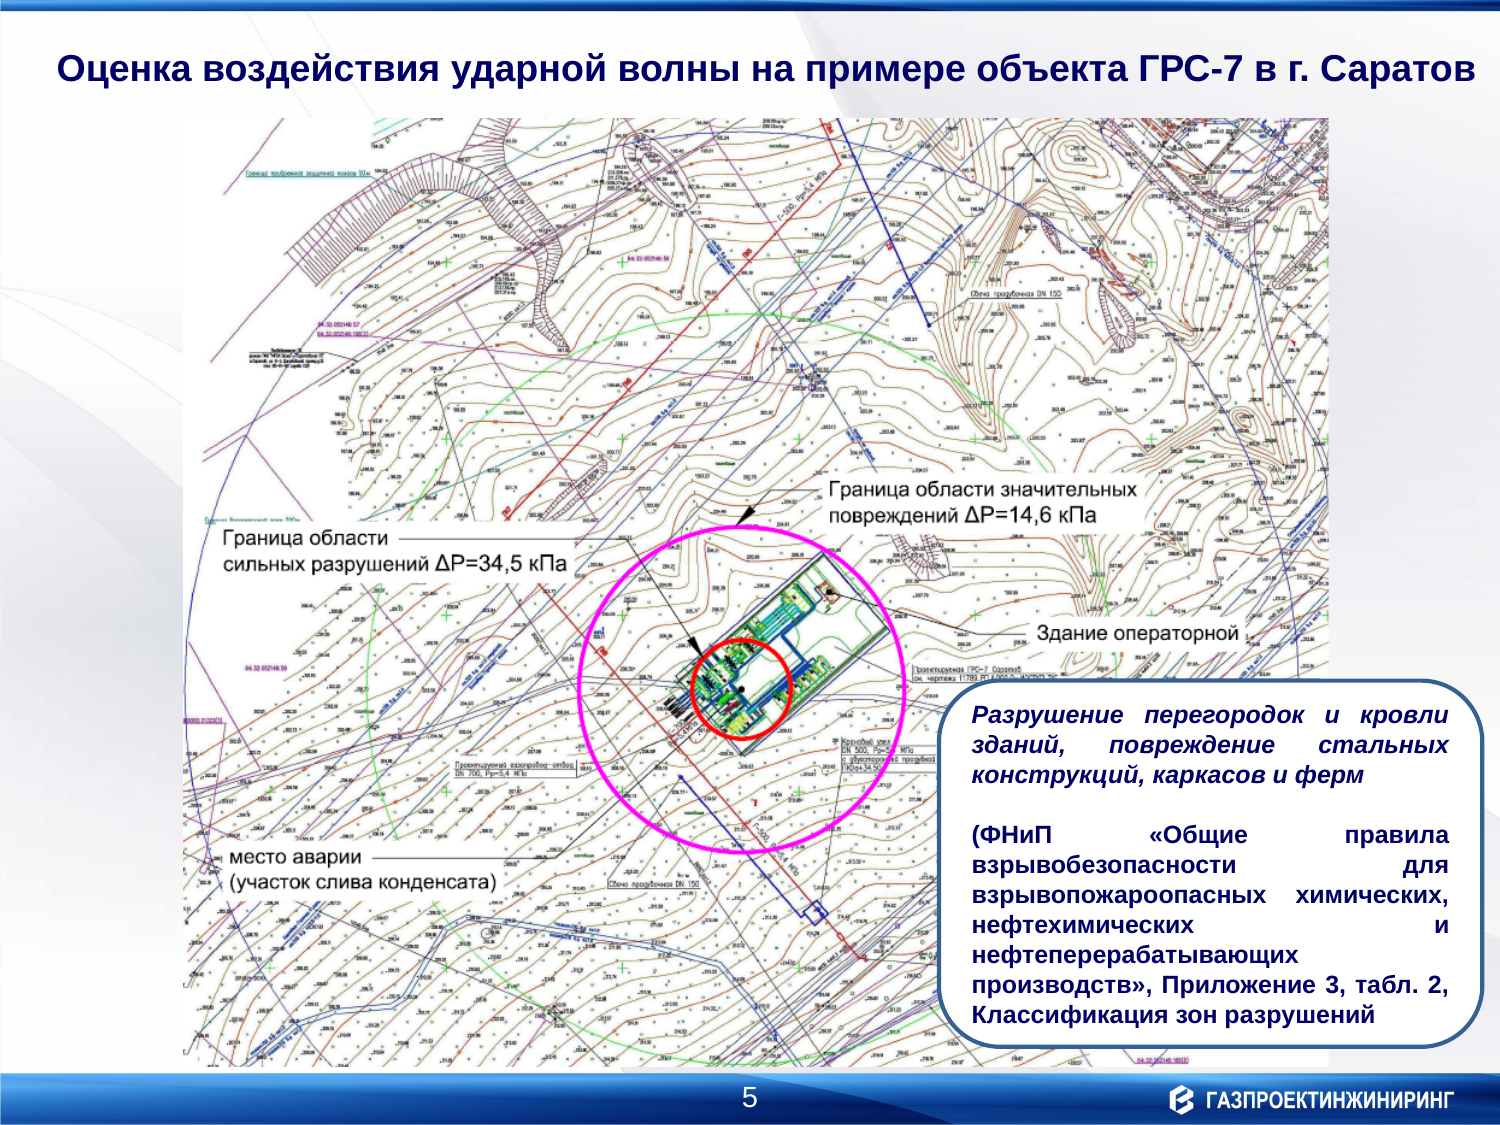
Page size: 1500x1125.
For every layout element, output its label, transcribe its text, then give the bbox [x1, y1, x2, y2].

text_box Оценка воздействия ударной волны на примере объекта ГРС-7 в г. Саратов [0, 0, 1500, 134]
text_box 5 [575, 1075, 925, 1125]
text_box Разрушение перегородок и кровли зданий, повреждение стальных конструкций, каркасов и ферм (ФНиП «Общие правила взрывобезопасности для взрывопожароопасных химических, нефтехимических и нефтеперерабатывающих производств», Приложение 3, табл. 2, Классификация зон разрушений [1334, 678, 1485, 1049]
picture [0, 118, 1500, 1125]
